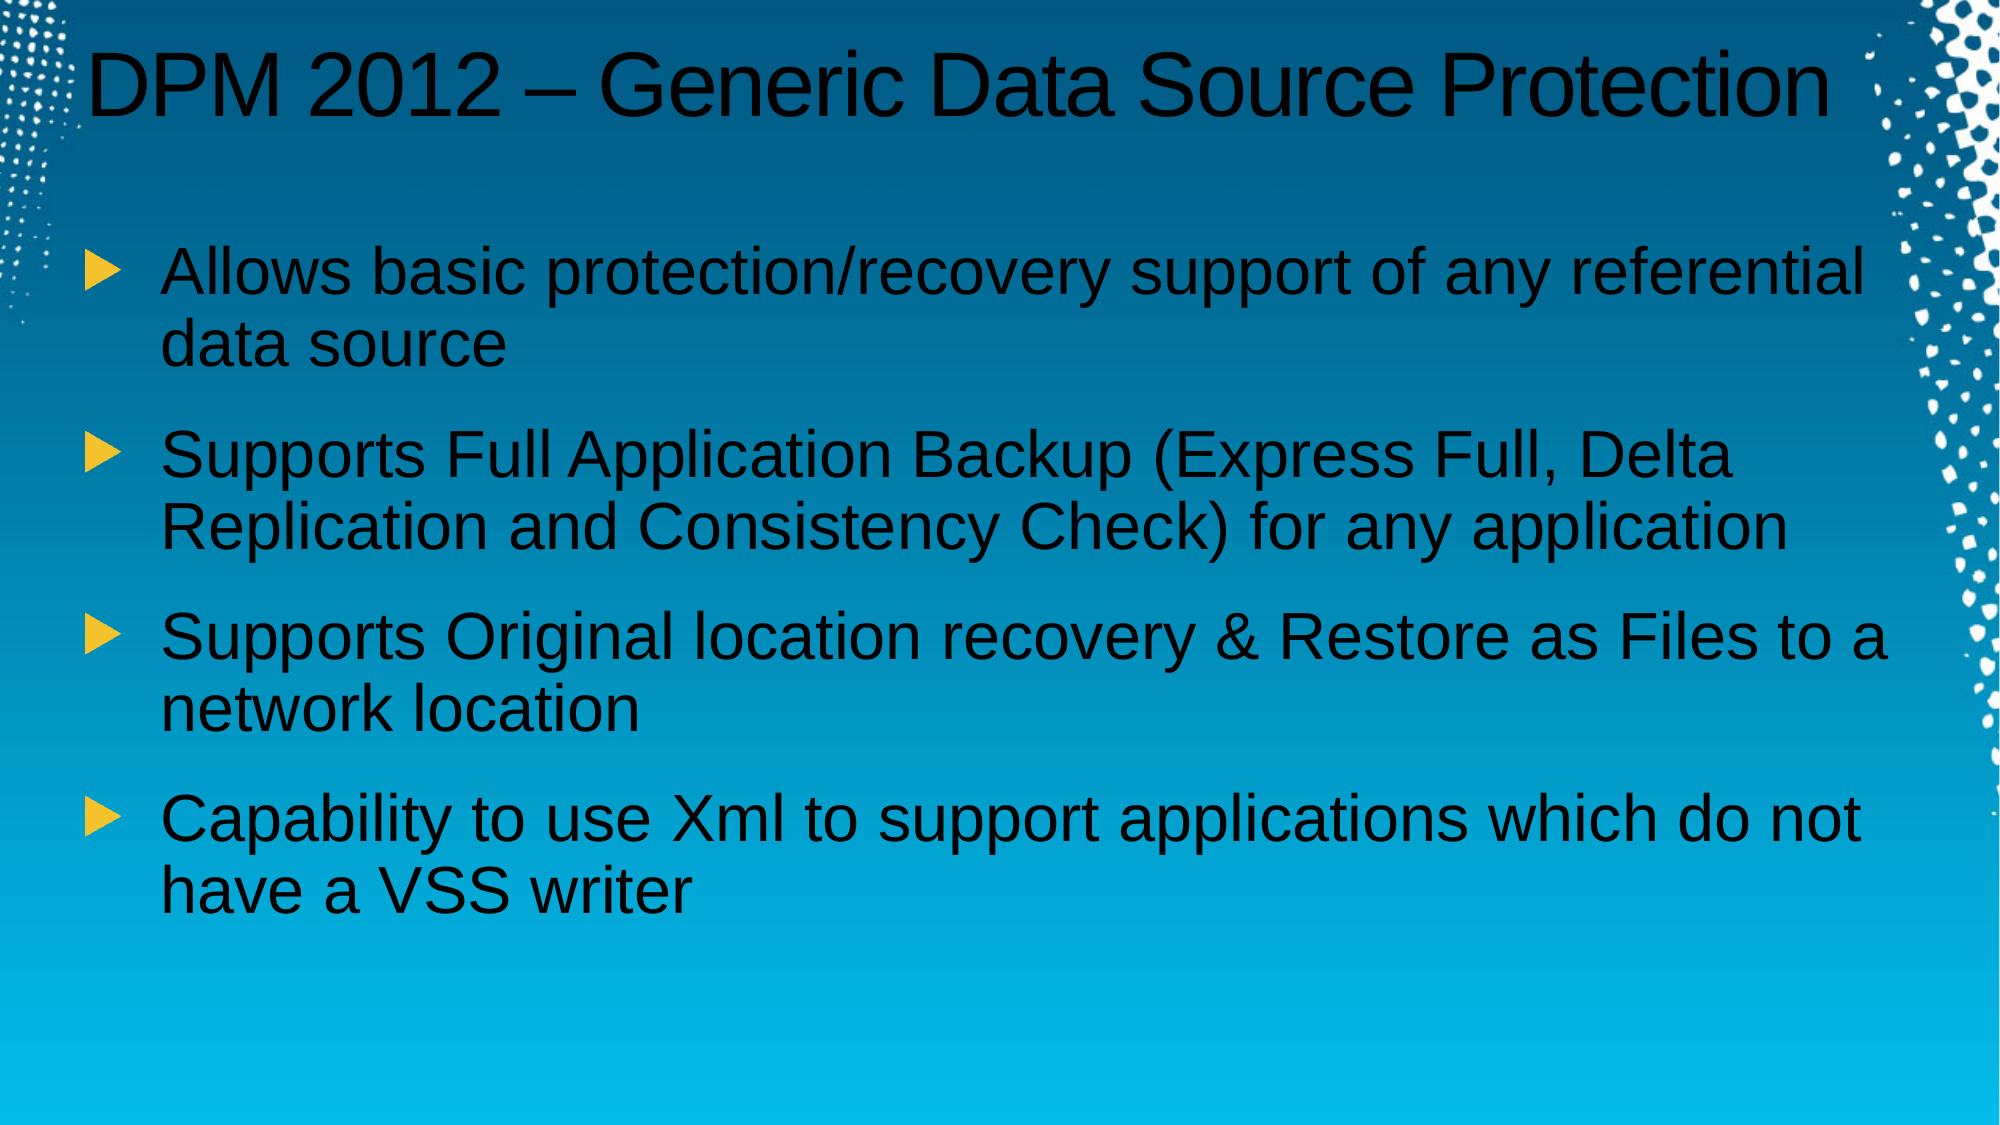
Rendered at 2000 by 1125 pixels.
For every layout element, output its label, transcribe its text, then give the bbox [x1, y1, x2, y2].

picture [1930, 291, 1941, 297]
picture [1988, 547, 2000, 561]
picture [1968, 481, 1978, 492]
picture [1988, 691, 2000, 709]
picture [1957, 187, 1971, 200]
picture [1946, 155, 1961, 167]
picture [41, 59, 48, 67]
picture [1991, 747, 2000, 765]
picture [1963, 589, 1976, 607]
picture [1979, 657, 1995, 676]
picture [86, 250, 119, 289]
picture [17, 129, 23, 136]
picture [1915, 109, 1924, 119]
picture [1920, 257, 1932, 264]
picture [1963, 278, 1976, 291]
picture [11, 55, 21, 64]
picture [1955, 246, 1965, 256]
picture [1914, 308, 1929, 326]
picture [31, 131, 37, 138]
picture [42, 31, 53, 39]
picture [9, 84, 15, 91]
picture [0, 40, 9, 45]
picture [28, 42, 36, 53]
picture [38, 74, 47, 80]
picture [58, 32, 66, 41]
picture [1970, 426, 1980, 436]
picture [1914, 274, 1920, 291]
picture [1978, 517, 1987, 527]
picture [1889, 152, 1901, 166]
picture [1942, 465, 1958, 483]
picture [1952, 502, 1967, 516]
picture [33, 0, 42, 10]
picture [1993, 321, 2000, 339]
picture [1981, 604, 2000, 620]
picture [29, 27, 38, 38]
picture [1938, 122, 1950, 133]
picture [1973, 368, 1982, 380]
picture [1926, 344, 1939, 358]
picture [1945, 213, 1955, 220]
picture [0, 155, 5, 163]
picture [30, 14, 40, 23]
picture [1914, 164, 1923, 177]
picture [1941, 324, 1952, 332]
picture [1921, 0, 1934, 8]
picture [1935, 431, 1946, 449]
picture [0, 24, 9, 33]
picture [1963, 535, 1977, 550]
picture [1972, 570, 1986, 583]
picture [1991, 637, 2000, 652]
picture [1974, 683, 1985, 694]
picture [24, 72, 32, 79]
picture [47, 0, 57, 10]
picture [1919, 367, 1930, 378]
picture [1960, 392, 1970, 403]
picture [13, 41, 25, 49]
picture [1929, 27, 1945, 45]
picture [1911, 223, 1918, 230]
picture [1972, 312, 1985, 322]
picture [1932, 235, 1943, 241]
picture [1898, 188, 1912, 198]
picture [18, 0, 29, 6]
picture [1935, 177, 1945, 189]
picture [1942, 269, 1953, 276]
picture [33, 88, 42, 97]
picture [86, 797, 119, 835]
title DPM 2012 – Generic Data Source Protection [85, 37, 1914, 138]
picture [1980, 460, 1987, 469]
picture [56, 47, 64, 55]
picture [86, 614, 119, 653]
list Allows basic protection/recovery support of any referential data source Supports Full Application Backup (Express Full, Delta Replication and Consistency Check) for any application Supports Original location recovery & Restore as Files to a network location Capability to use Xml to support applications which do not have a VSS writer [85, 237, 1914, 944]
picture [1984, 349, 1992, 357]
picture [1958, 445, 1968, 460]
picture [1922, 200, 1934, 207]
picture [1992, 438, 2000, 448]
picture [26, 57, 34, 68]
picture [43, 42, 49, 53]
picture [1953, 301, 1962, 312]
picture [1948, 413, 1958, 424]
picture [1969, 625, 1985, 642]
picture [1935, 379, 1948, 391]
picture [1955, 557, 1965, 573]
picture [55, 62, 62, 69]
picture [1994, 382, 2000, 391]
picture [33, 116, 40, 124]
picture [1983, 404, 1992, 414]
picture [86, 432, 119, 471]
picture [16, 22, 23, 34]
picture [3, 10, 11, 18]
picture [1925, 141, 1935, 155]
picture [1925, 87, 1941, 99]
picture [45, 16, 55, 24]
picture [1946, 525, 1956, 533]
picture [1892, 212, 1902, 216]
picture [1928, 399, 1939, 415]
picture [1935, 0, 2000, 306]
picture [1990, 492, 2000, 505]
picture [6, 97, 12, 105]
picture [10, 69, 17, 78]
picture [54, 76, 60, 83]
picture [1982, 714, 1993, 729]
picture [18, 13, 26, 19]
picture [1995, 582, 2000, 595]
picture [1950, 359, 1960, 366]
picture [1963, 335, 1972, 344]
picture [16, 143, 21, 151]
picture [34, 101, 43, 111]
